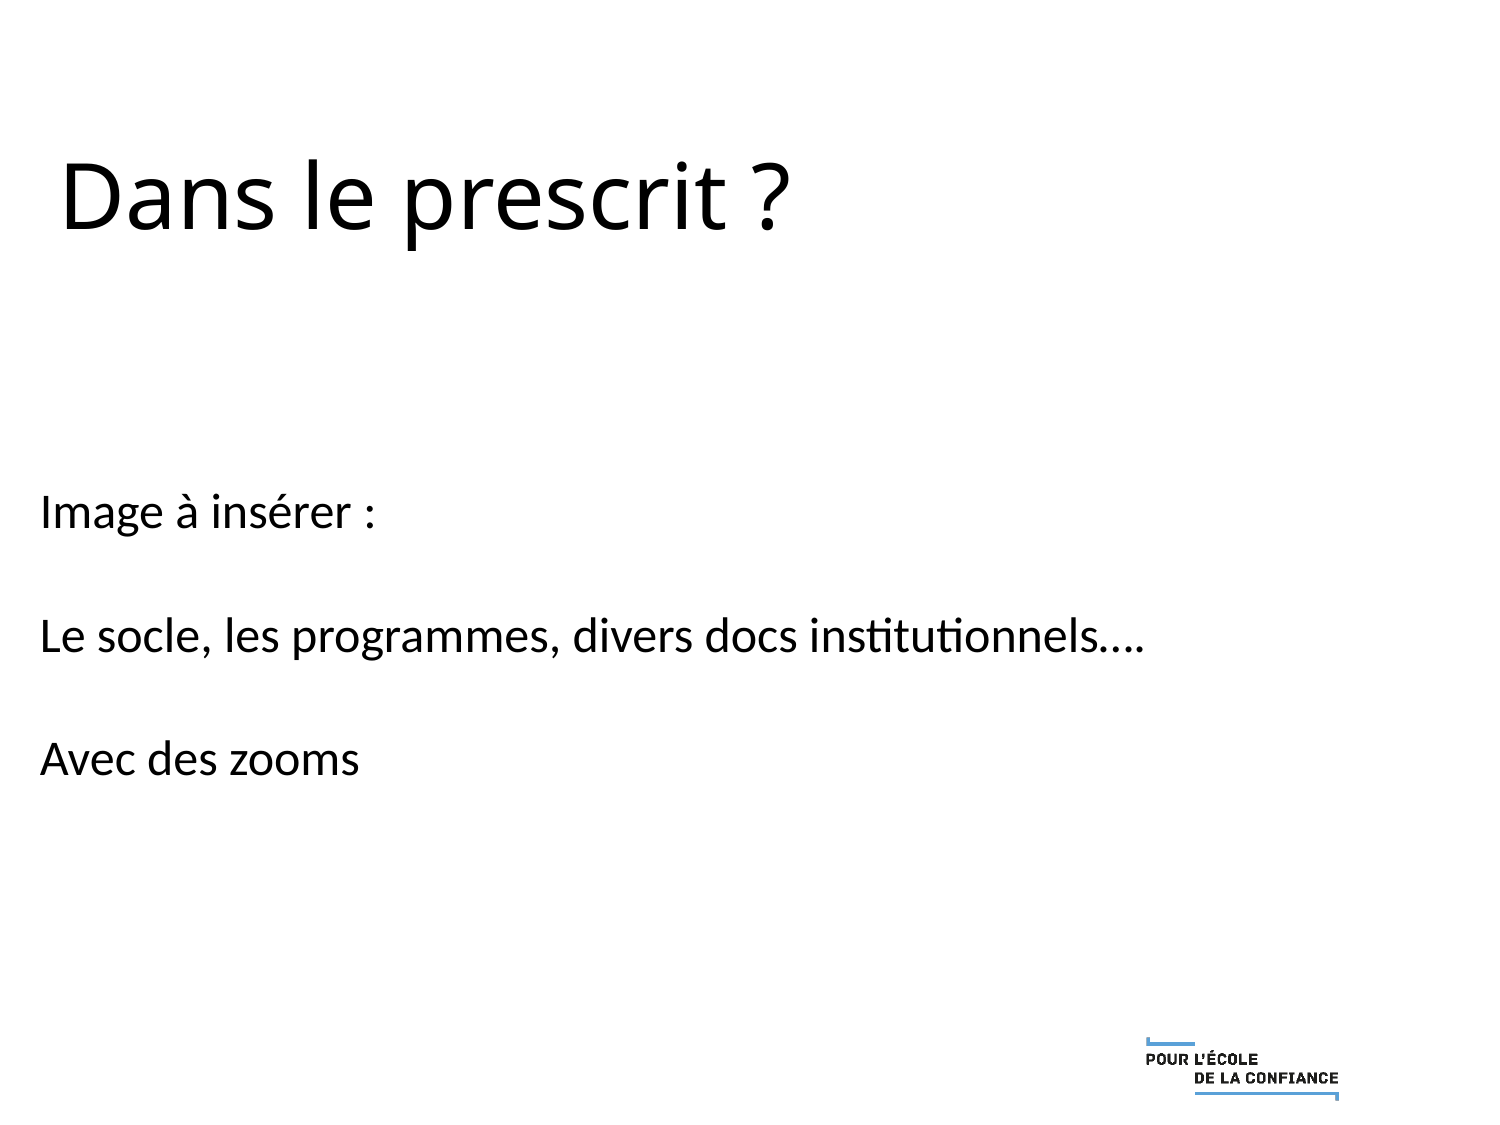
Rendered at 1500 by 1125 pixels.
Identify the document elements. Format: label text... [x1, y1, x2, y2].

text_box Image à insérer : Le socle, les programmes, divers docs institutionnels…. Avec des zooms [25, 441, 1451, 1014]
picture [1131, 1022, 1353, 1114]
text_box Dans le prescrit ? [44, 142, 1451, 265]
